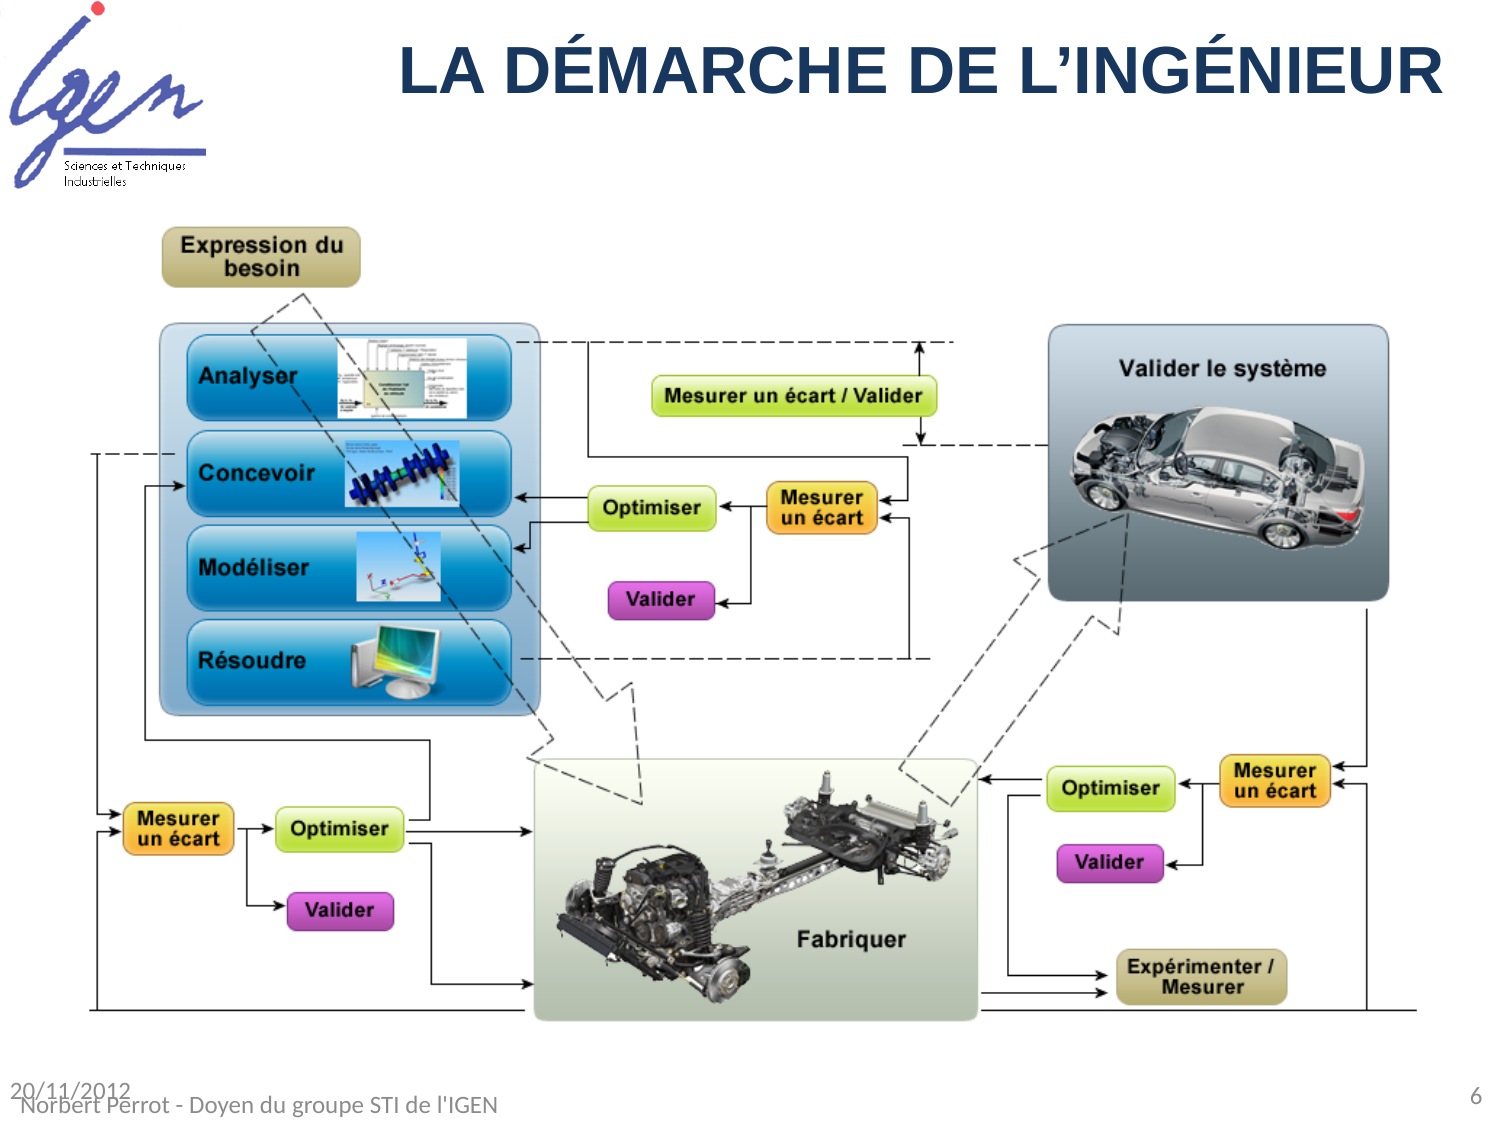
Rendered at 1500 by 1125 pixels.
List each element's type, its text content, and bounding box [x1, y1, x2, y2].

text_box LA DÉMARCHE DE L’INGÉNIEUR [265, 19, 1461, 218]
footer Norbert Perrot - Doyen du groupe STI de l'IGEN [4, 1082, 1147, 1125]
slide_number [0, 1059, 346, 1120]
picture [88, 207, 1421, 1052]
slide_number 6 [1147, 1065, 1498, 1125]
picture [0, 0, 206, 192]
